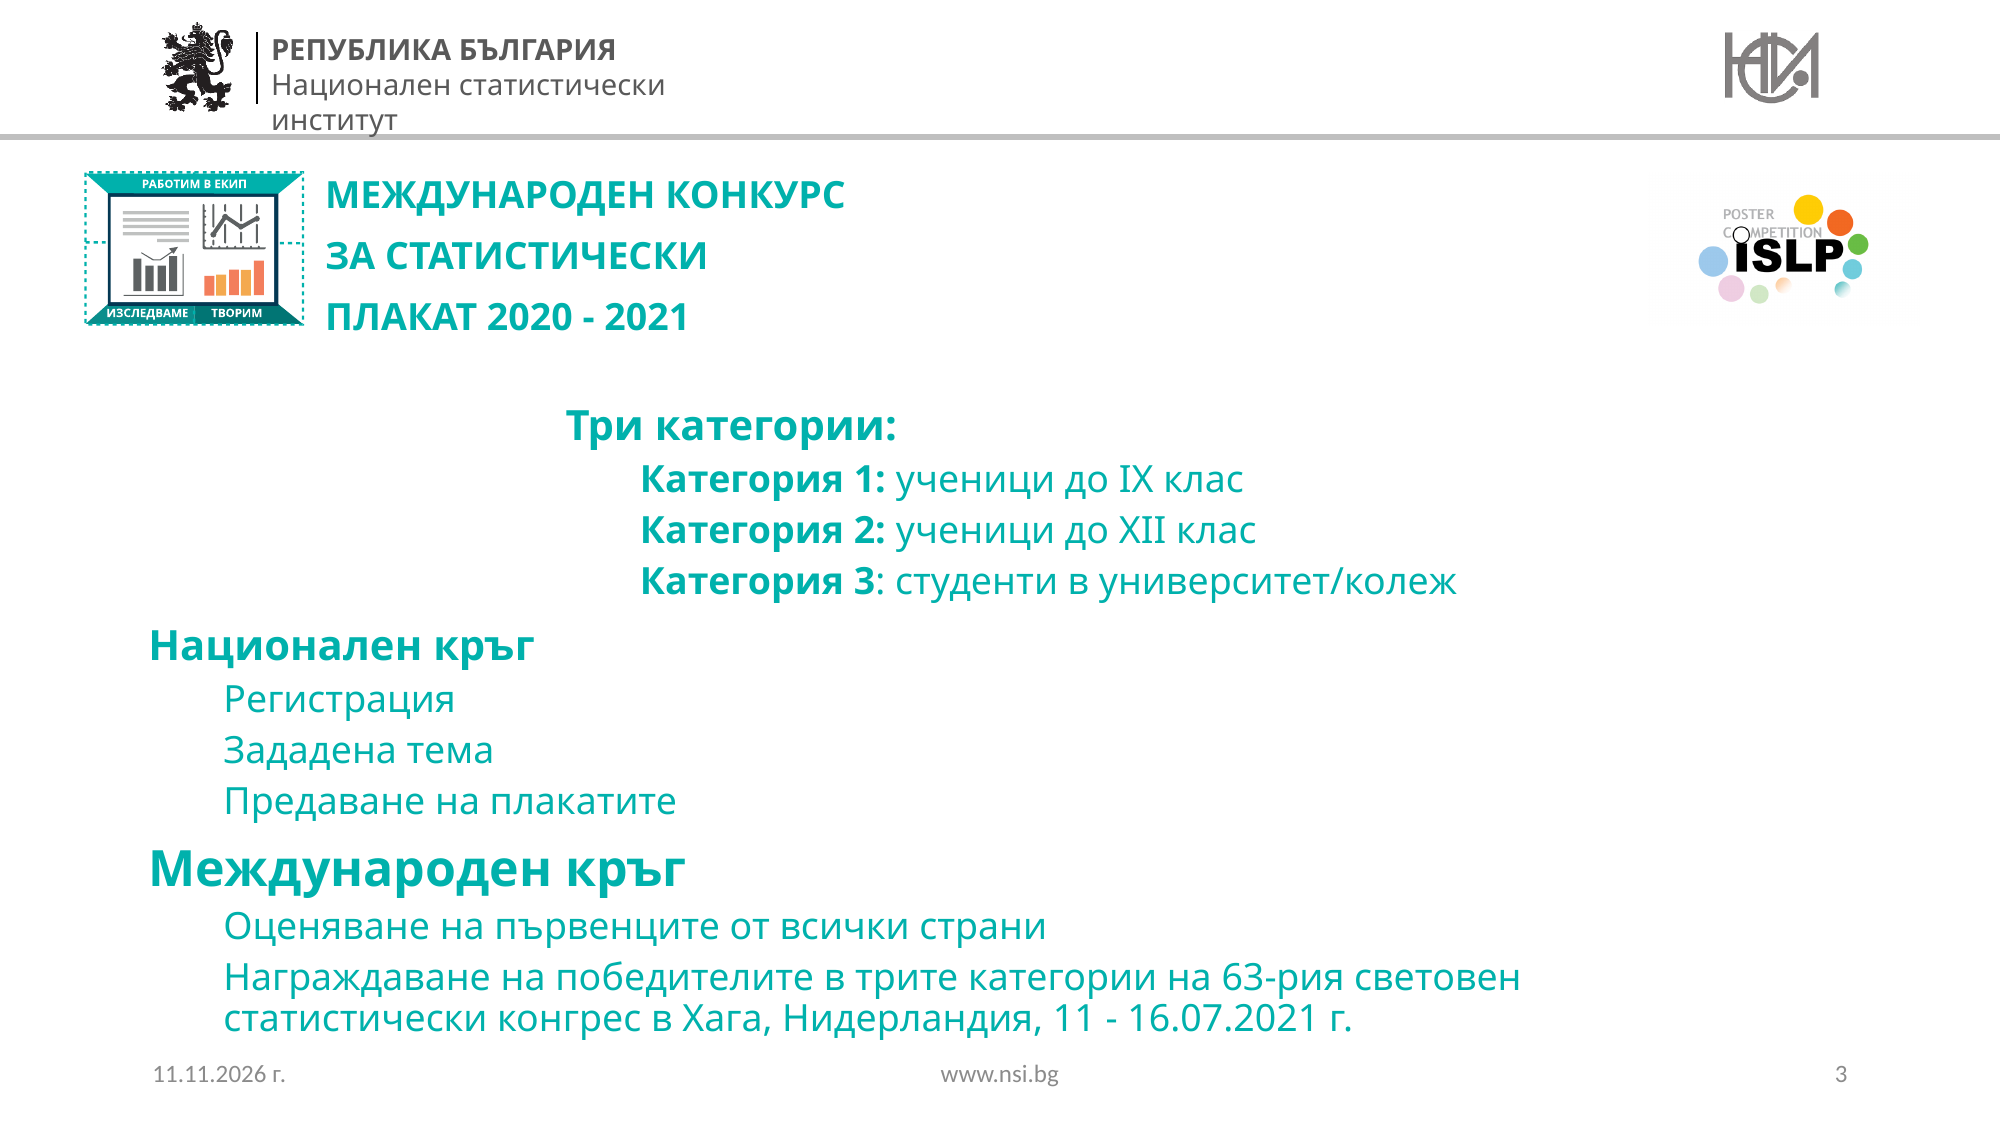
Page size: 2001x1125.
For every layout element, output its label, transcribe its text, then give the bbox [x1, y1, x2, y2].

footer www.nsi.bg [662, 1042, 1338, 1103]
text_box [122, 232, 189, 236]
text_box [146, 308, 155, 320]
text_box [122, 211, 189, 215]
text_box [107, 308, 116, 318]
text_box [145, 265, 154, 292]
text_box [87, 304, 195, 324]
text_box [173, 179, 180, 189]
text_box [204, 275, 215, 296]
text_box [122, 224, 189, 229]
text_box [140, 308, 146, 318]
text_box [157, 238, 189, 243]
text_box [240, 269, 251, 296]
text_box [162, 308, 172, 318]
text_box [235, 308, 242, 318]
text_box [131, 308, 139, 318]
text_box [183, 308, 188, 318]
text_box [142, 179, 149, 189]
text_box [211, 308, 218, 318]
text_box [215, 179, 221, 189]
text_box [168, 246, 179, 254]
text_box [110, 196, 275, 303]
text_box [169, 256, 178, 292]
text_box [195, 304, 302, 324]
text_box [107, 194, 279, 306]
text_box [190, 179, 200, 189]
text_box [124, 308, 131, 318]
text_box [165, 179, 173, 189]
picture [1648, 172, 1921, 326]
text_box [218, 308, 226, 318]
text_box [116, 308, 123, 318]
text_box [85, 173, 303, 194]
list Национален кръг Регистрация Зададена тема Предаване на плакатите Международен кръг Оценяване на първенците от всички страни Награждаване на победителите в трите категории на 63-рия световен статистически конгрес в Хага, Нидерландия, 11 - 16.07.2021 г. [133, 617, 1732, 1016]
text_box [204, 179, 211, 189]
text_box [156, 308, 163, 318]
text_box [148, 179, 157, 189]
text_box [84, 176, 107, 321]
text_box [158, 179, 164, 189]
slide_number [137, 1042, 588, 1103]
text_box [239, 179, 246, 189]
text_box [221, 179, 229, 189]
text_box [279, 171, 306, 326]
text_box [226, 308, 235, 318]
text_box [181, 179, 189, 189]
text_box [242, 308, 251, 318]
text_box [0, 22, 2000, 137]
text_box [216, 274, 227, 296]
text_box [133, 258, 142, 292]
list Три категории: Категория 1: ученици до IХ клас Категория 2: ученици до ХII клас Категория 3: студенти в университет/колеж [550, 397, 1845, 657]
text_box [253, 260, 264, 296]
text_box [157, 265, 166, 292]
list МЕЖДУНАРОДЕН КОНКУРС ЗА СТАТИСТИЧЕСКИ ПЛАКАТ 2020 - 2021 [310, 168, 906, 334]
text_box [229, 269, 239, 296]
text_box [122, 218, 189, 222]
text_box [202, 203, 266, 250]
text_box [172, 308, 182, 318]
text_box [229, 179, 238, 189]
text_box [252, 308, 262, 318]
slide_number 3 [1412, 1042, 1863, 1103]
